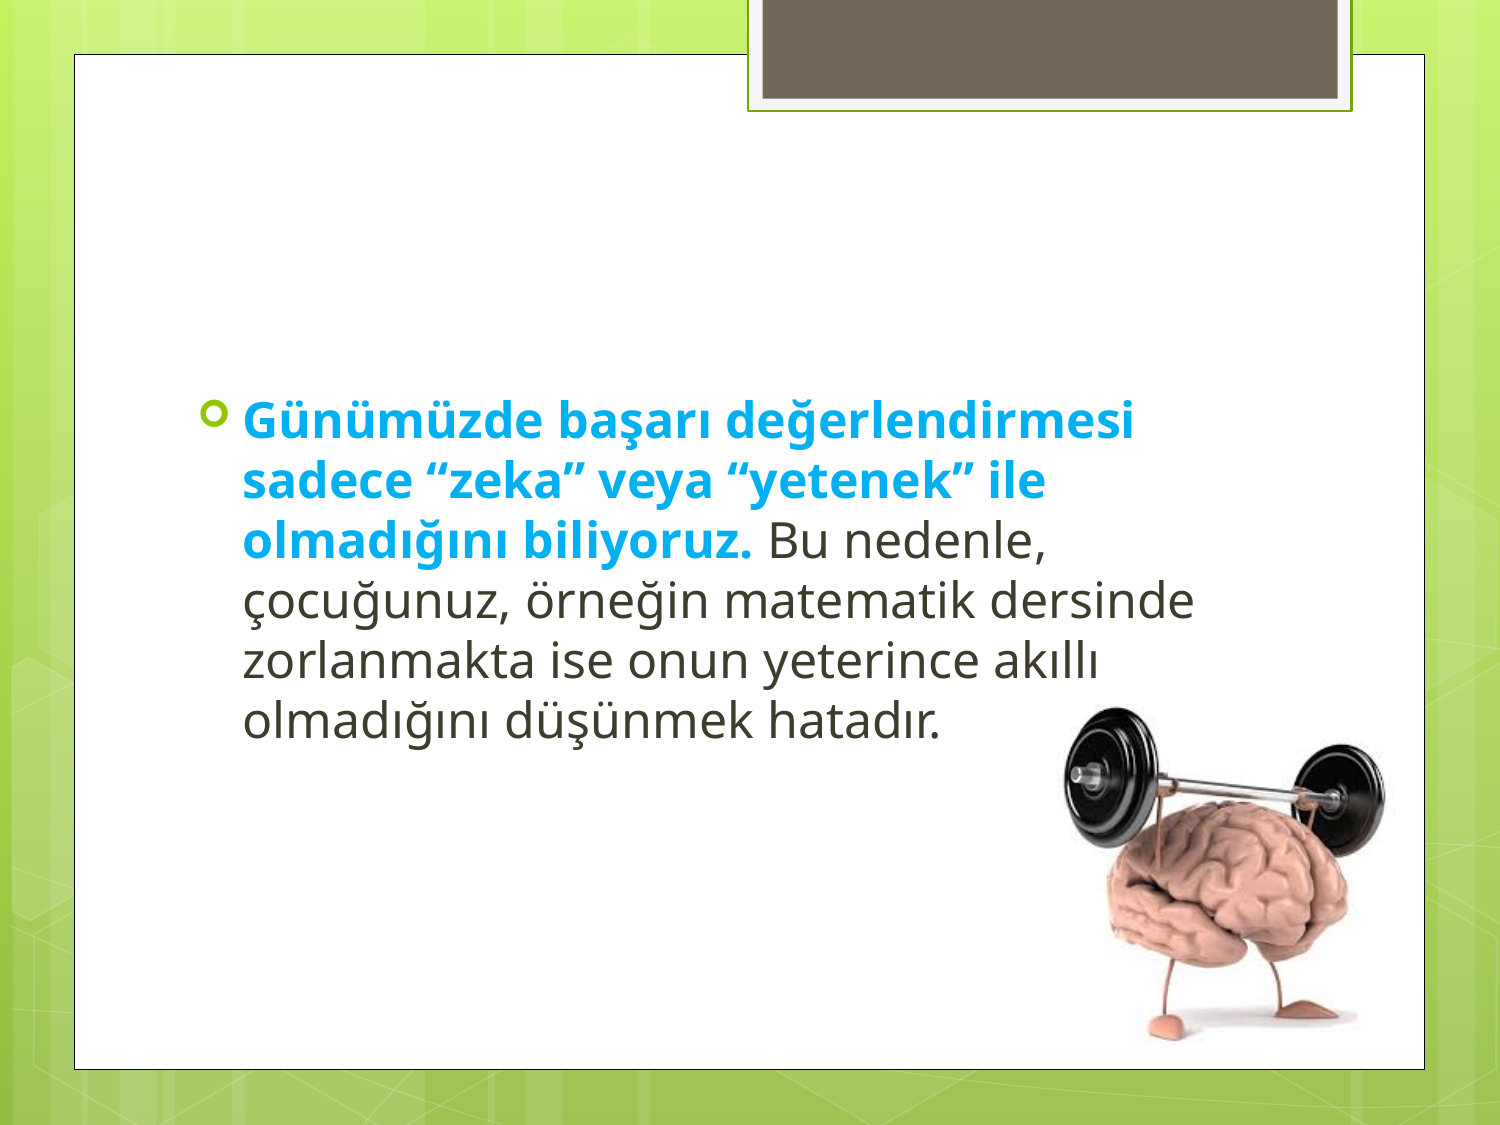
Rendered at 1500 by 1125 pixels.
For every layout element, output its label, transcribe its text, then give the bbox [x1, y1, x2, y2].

picture [1056, 703, 1395, 1047]
list Günümüzde başarı değerlendirmesi sadece “zeka” veya “yetenek” ile olmadığını biliyoruz. Bu nedenle, çocuğunuz, örneğin matematik dersinde zorlanmakta ise onun yeterince akıllı olmadığını düşünmek hatadır. [171, 381, 1283, 957]
